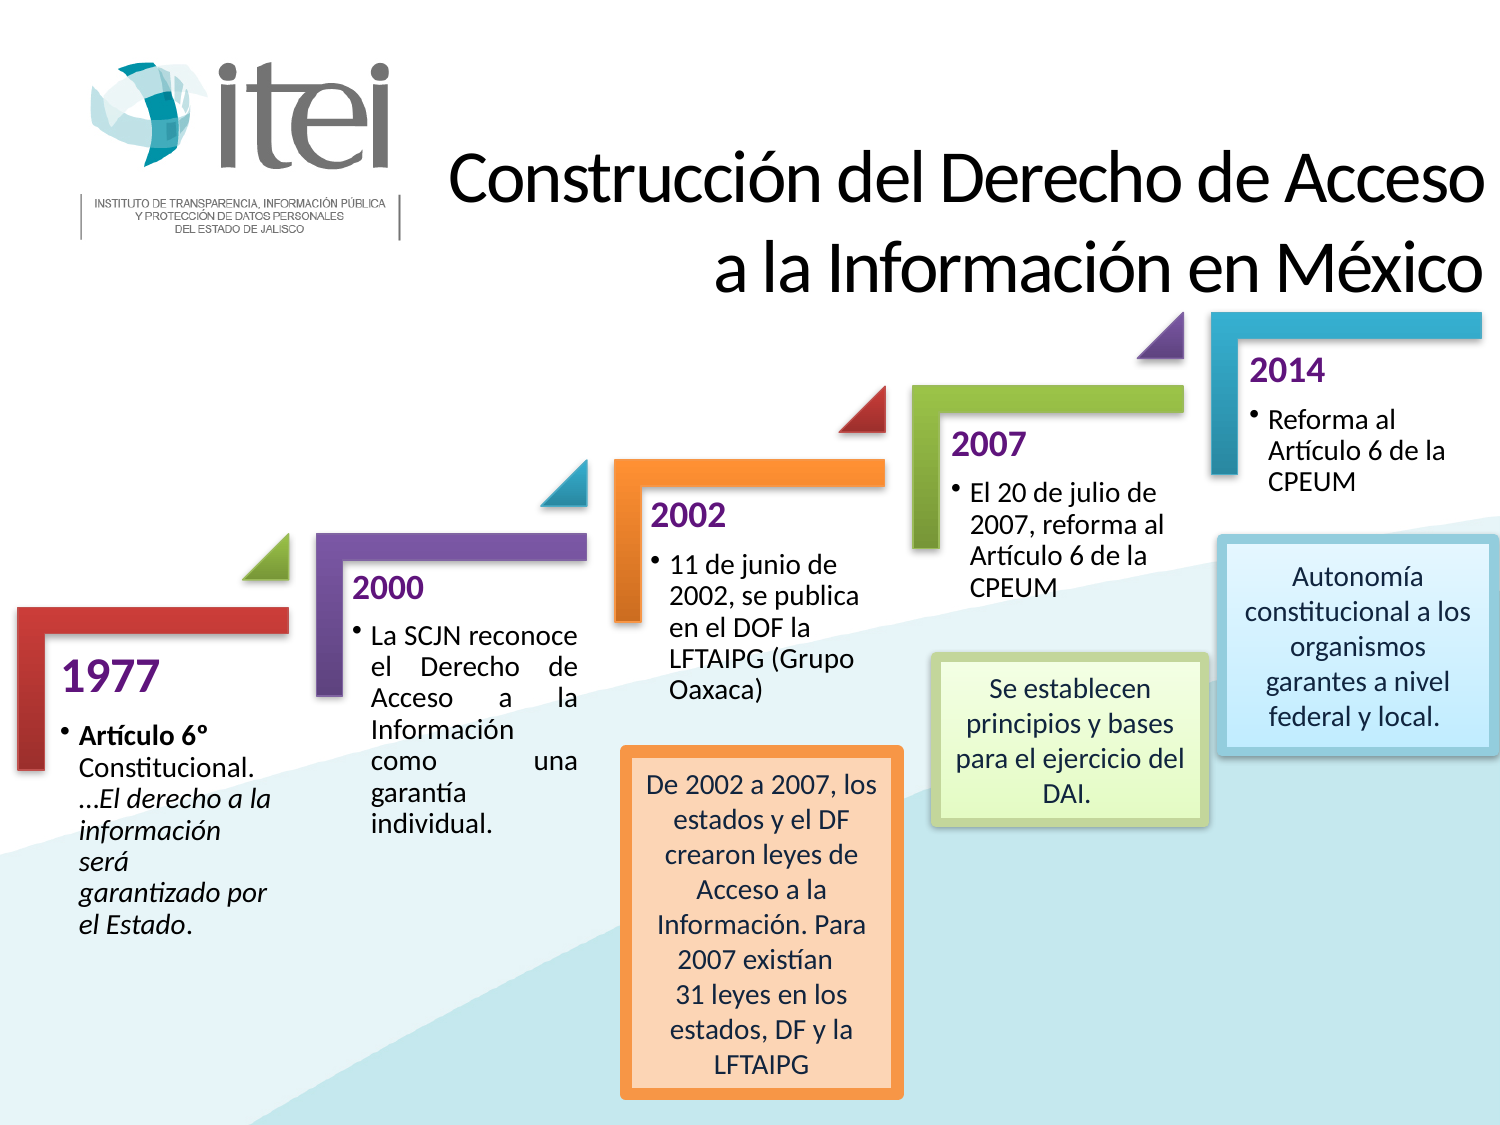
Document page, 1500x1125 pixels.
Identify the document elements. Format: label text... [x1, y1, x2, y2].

text_box Construcción del Derecho de Acceso a la Información en México [419, 125, 1500, 310]
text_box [17, 136, 1483, 1024]
picture [0, 0, 1500, 1125]
text_box De 2002 a 2007, los estados y el DF crearon leyes de Acceso a la Información. Para 2007 existían 31 leyes en los estados, DF y la LFTAIPG [625, 1033, 898, 1095]
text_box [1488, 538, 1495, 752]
